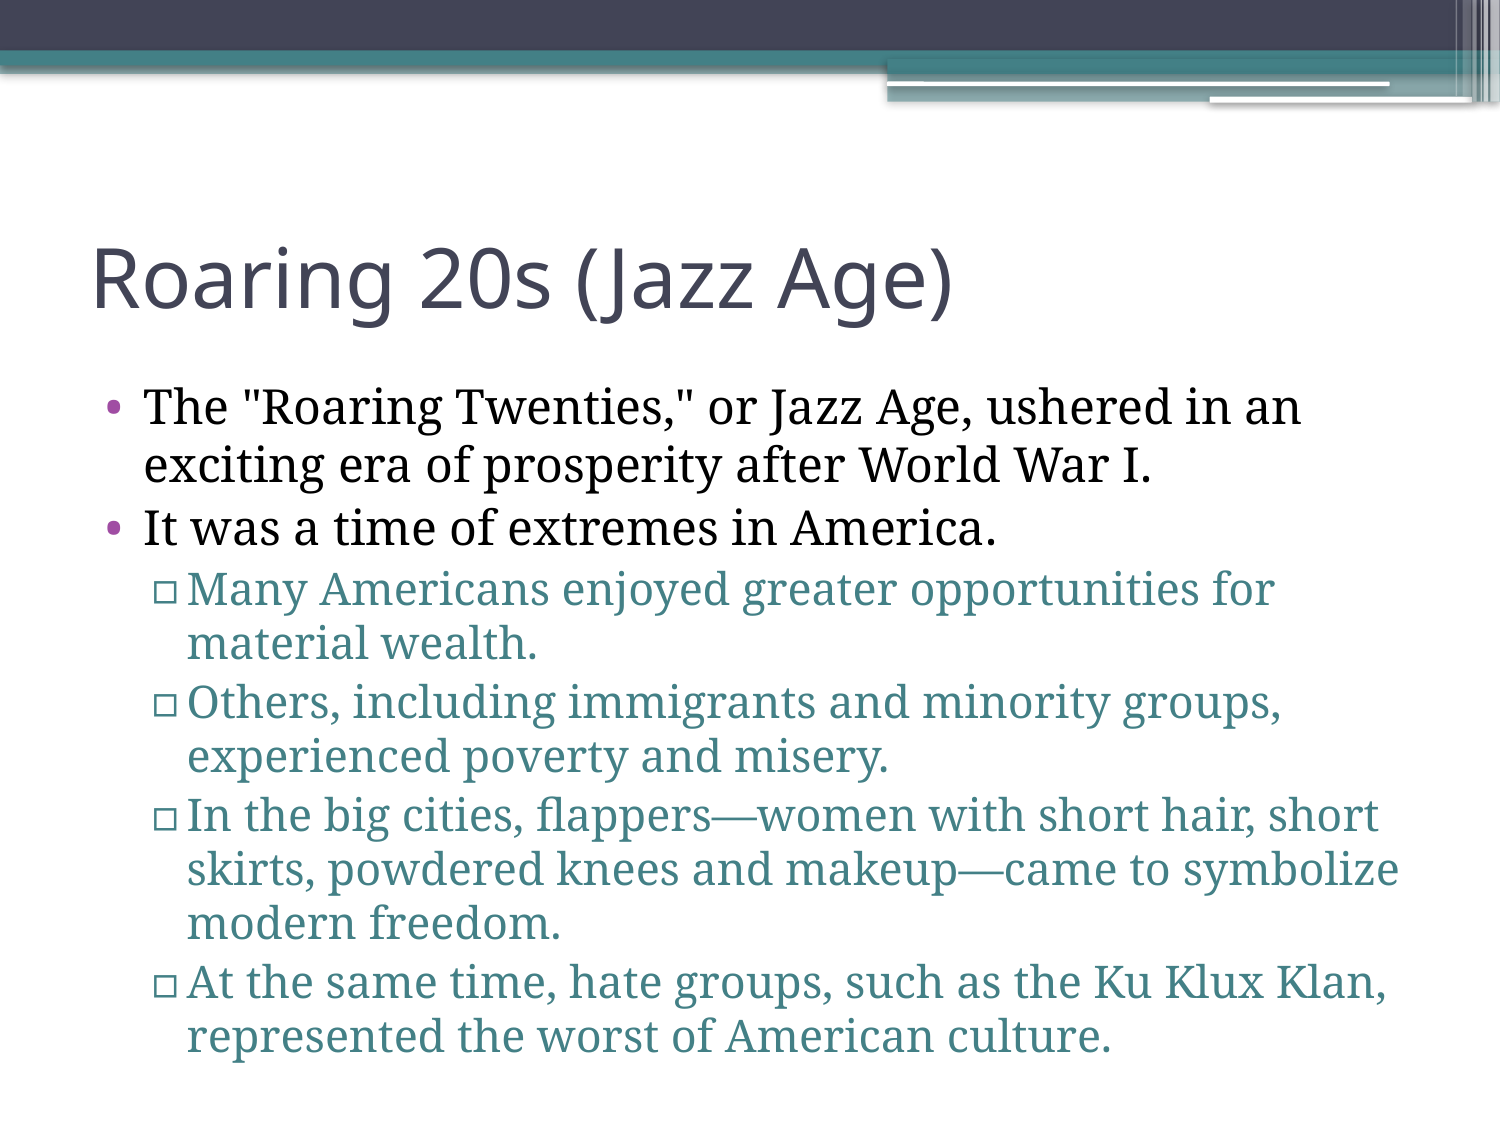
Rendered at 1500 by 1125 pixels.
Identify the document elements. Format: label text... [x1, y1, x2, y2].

list The "Roaring Twenties," or Jazz Age, ushered in an exciting era of prosperity after World War I. It was a time of extremes in America. Many Americans enjoyed greater opportunities for material wealth. Others, including immigrants and minority groups, experienced poverty and misery. In the big cities, flappers—women with short hair, short skirts, powdered knees and makeup—came to symbolize modern freedom. At the same time, hate groups, such as the Ku Klux Klan, represented the worst of American culture. [75, 368, 1425, 1079]
title Roaring 20s (Jazz Age) [75, 187, 1425, 363]
